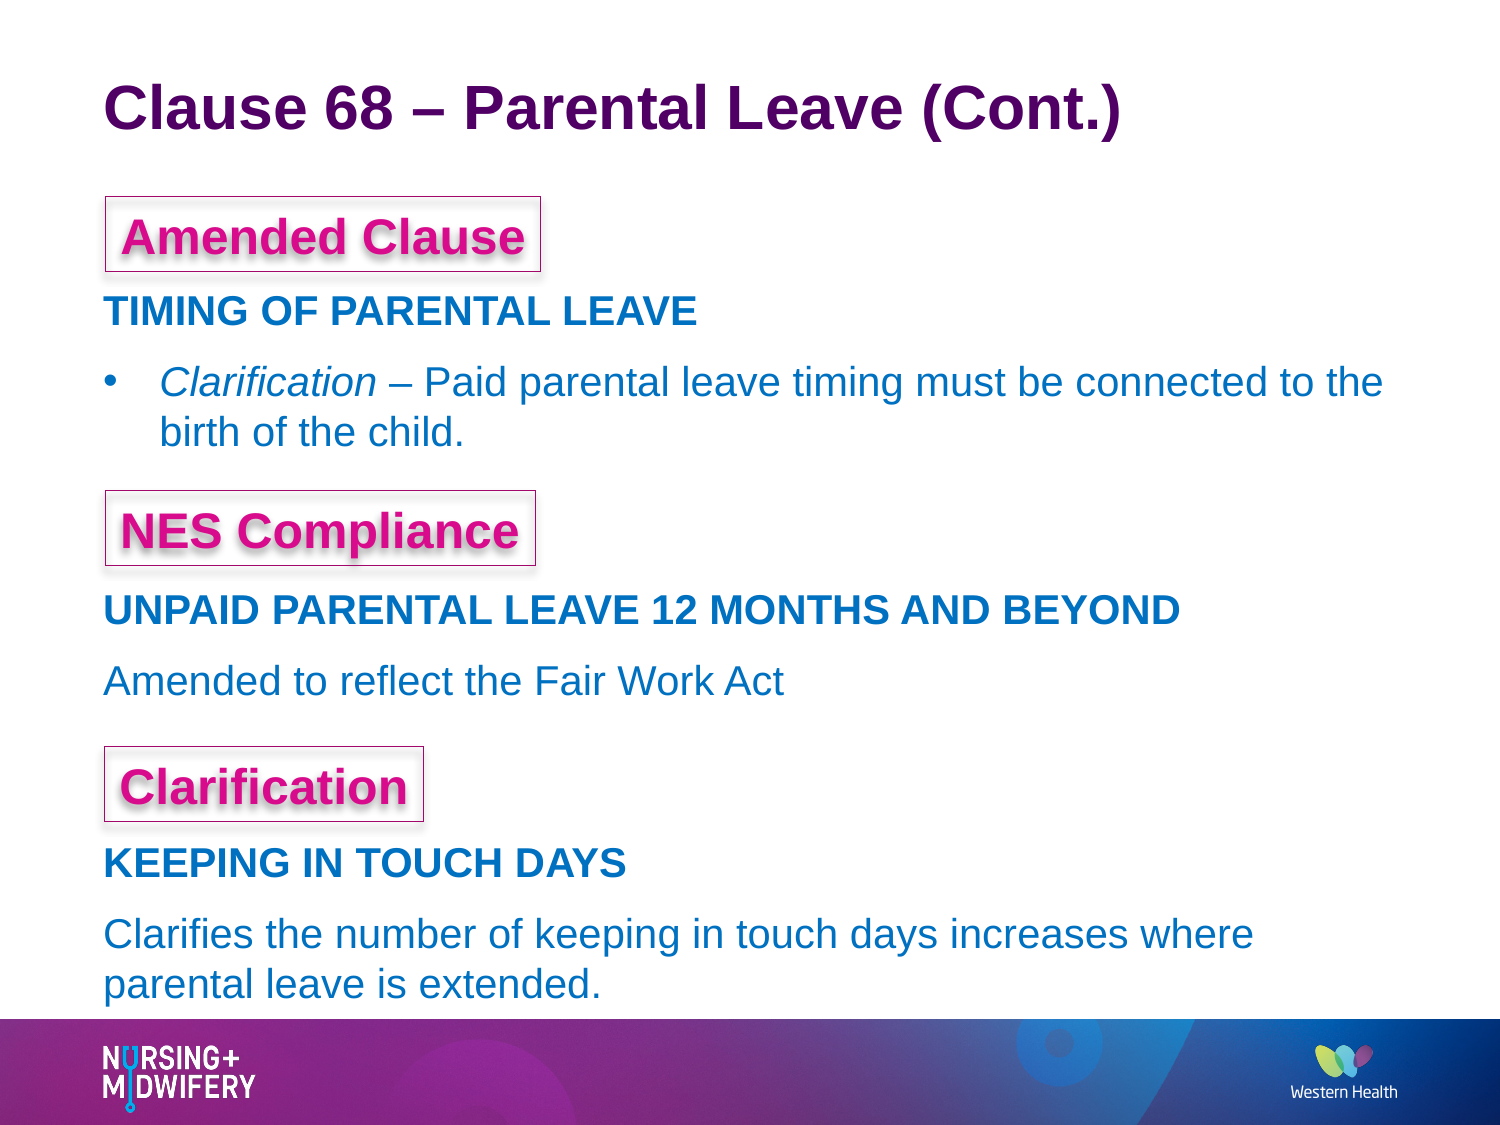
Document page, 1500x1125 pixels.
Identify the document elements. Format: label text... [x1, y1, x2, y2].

text_box Amended Clause [105, 196, 541, 272]
text_box NES Compliance [105, 490, 536, 566]
list TIMING OF PARENTAL LEAVE Clarification – Paid parental leave timing must be connected to the birth of the child. UNPAID PARENTAL LEAVE 12 MONTHS AND BEYOND Amended to reflect the Fair Work Act KEEPING IN TOUCH DAYS Clarifies the number of keeping in touch days increases where parental leave is extended. [103, 213, 1397, 823]
text_box Clarification [104, 746, 424, 822]
picture [0, 1019, 1500, 1125]
title Clause 68 – Parental Leave (Cont.) [103, 82, 1397, 213]
